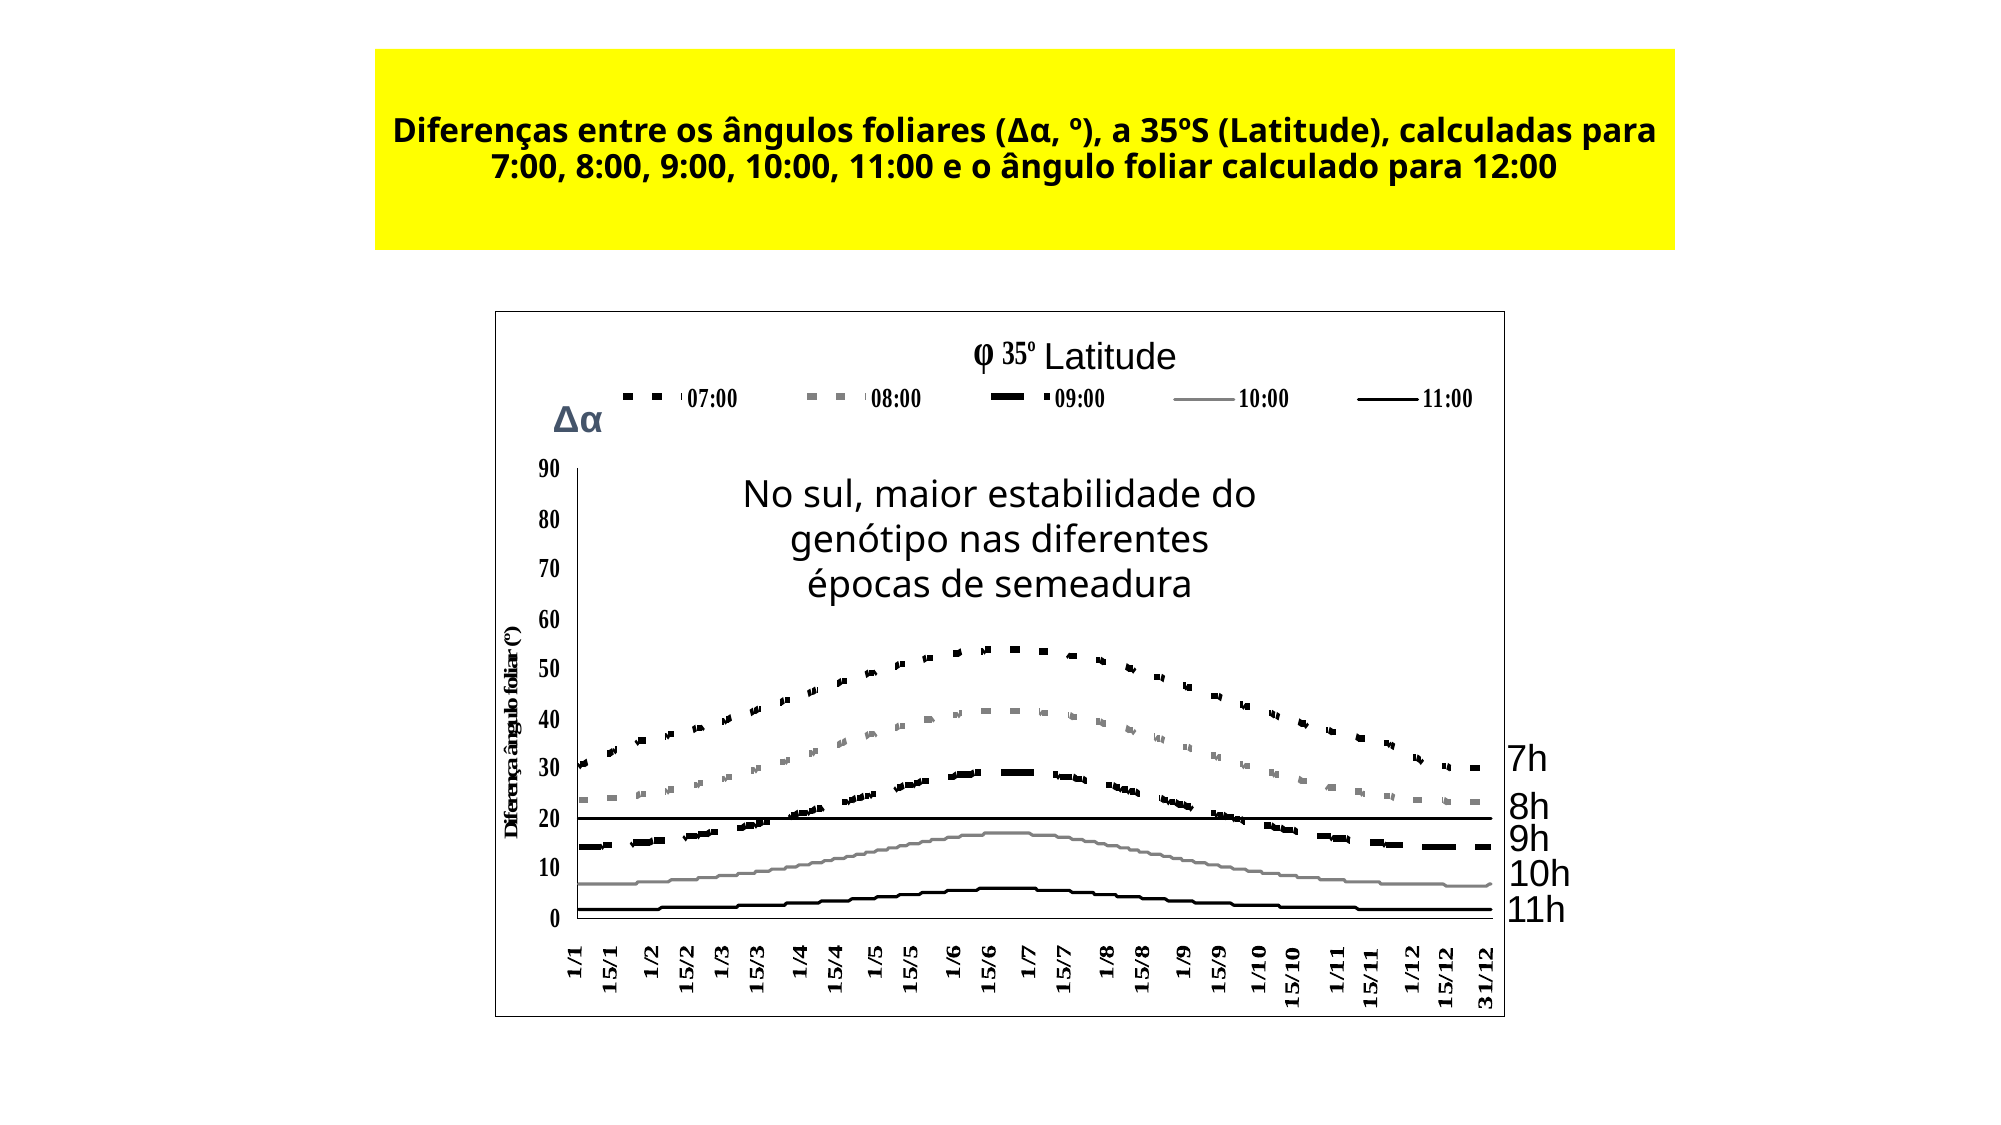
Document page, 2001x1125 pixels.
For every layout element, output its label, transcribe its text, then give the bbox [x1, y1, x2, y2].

text_box 7h [1514, 727, 1605, 787]
picture [487, 299, 1514, 1027]
text_box 10h [1514, 841, 1613, 902]
text_box 9h [1514, 835, 1582, 867]
text_box 11h [1514, 902, 1600, 937]
title Diferenças entre os ângulos foliares (Δα, º), a 35ºS (Latitude), calculadas para 7:00, 8:00, 9:00, 10:00, 11:00 e o ângulo foliar calculado para 12:00 [375, 48, 1675, 250]
text_box 8h [1514, 775, 1607, 835]
